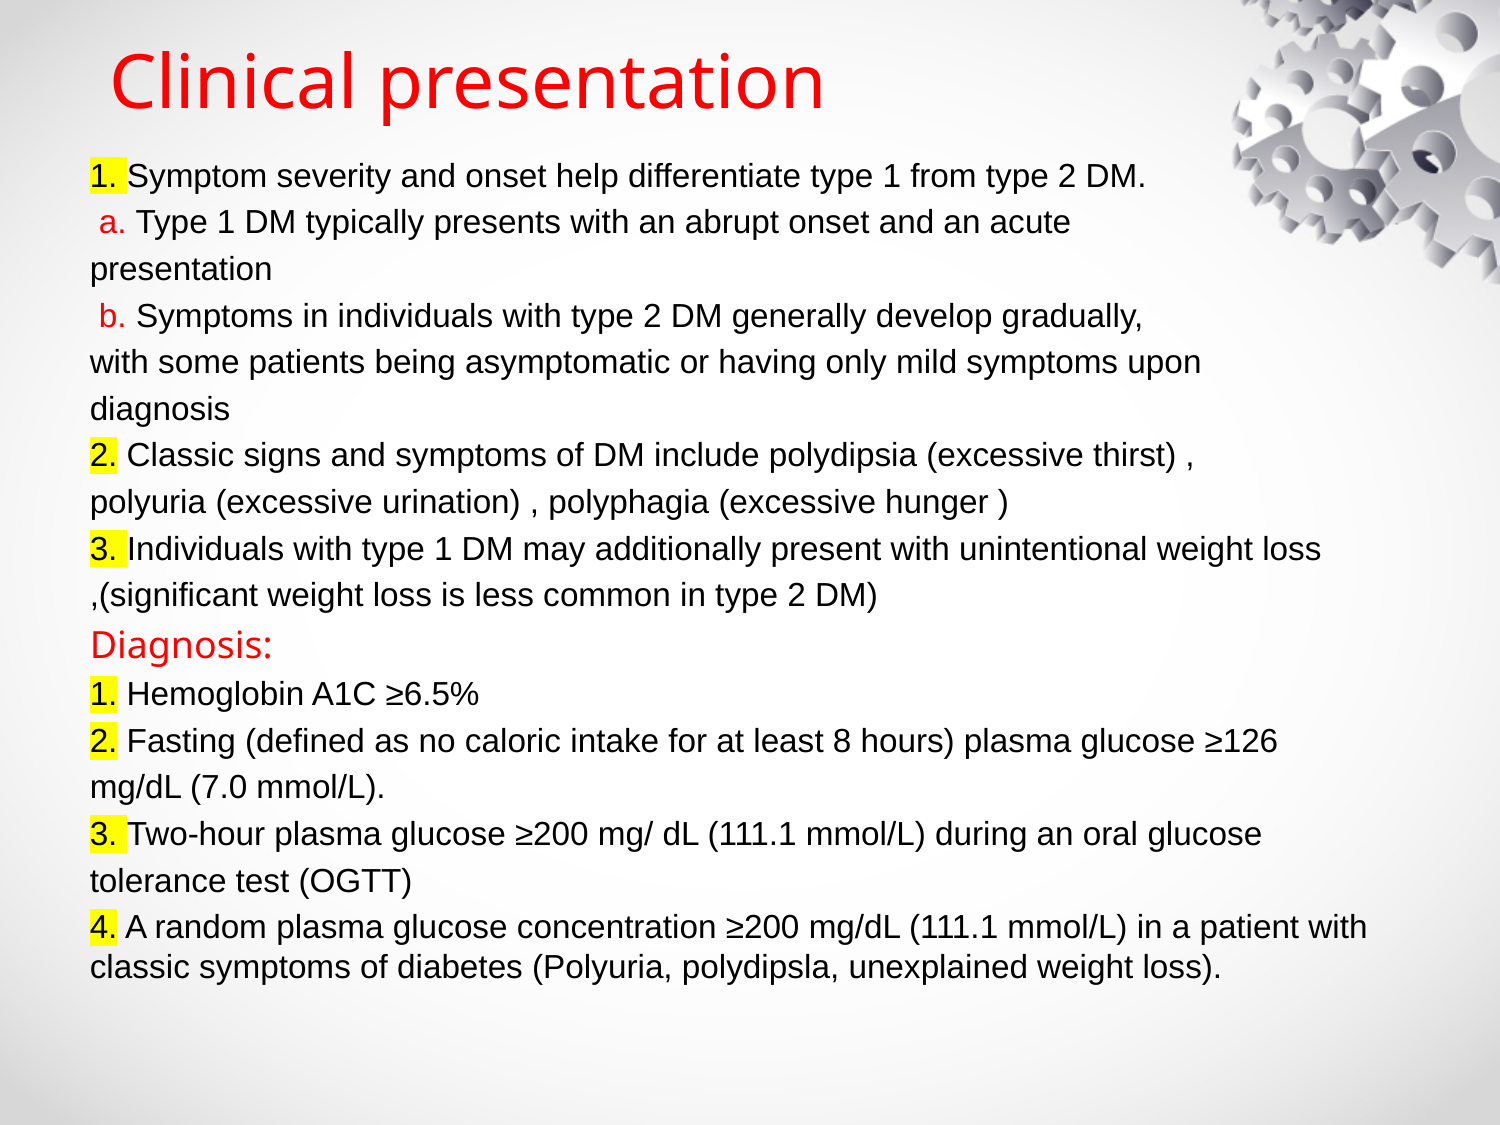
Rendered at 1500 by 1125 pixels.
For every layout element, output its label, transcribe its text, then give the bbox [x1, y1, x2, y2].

list 1. Symptom severity and onset help differentiate type 1 from type 2 DM. a. Type 1 DM typically presents with an abrupt onset and an acute presentation b. Symptoms in individuals with type 2 DM generally develop gradually, with some patients being asymptomatic or having only mild symptoms upon diagnosis 2. Classic signs and symptoms of DM include polydipsia (excessive thirst) , polyuria (excessive urination) , polyphagia (excessive hunger ) 3. Individuals with type 1 DM may additionally present with unintentional weight loss ,(significant weight loss is less common in type 2 DM) Diagnosis: 1. Hemoglobin A1C ≥6.5% 2. Fasting (defined as no caloric intake for at least 8 hours) plasma glucose ≥126 mg/dL (7.0 mmol/L). 3. Two-hour plasma glucose ≥200 mg/ dL (111.1 mmol/L) during an oral glucose tolerance test (OGTT) 4. A random plasma glucose concentration ≥200 mg/dL (111.1 mmol/L) in a patient with classic symptoms of diabetes (Polyuria, polydipsla, unexplained weight loss). [74, 146, 1426, 1006]
title Clinical presentation [74, 30, 1426, 127]
picture [0, 0, 1500, 1125]
